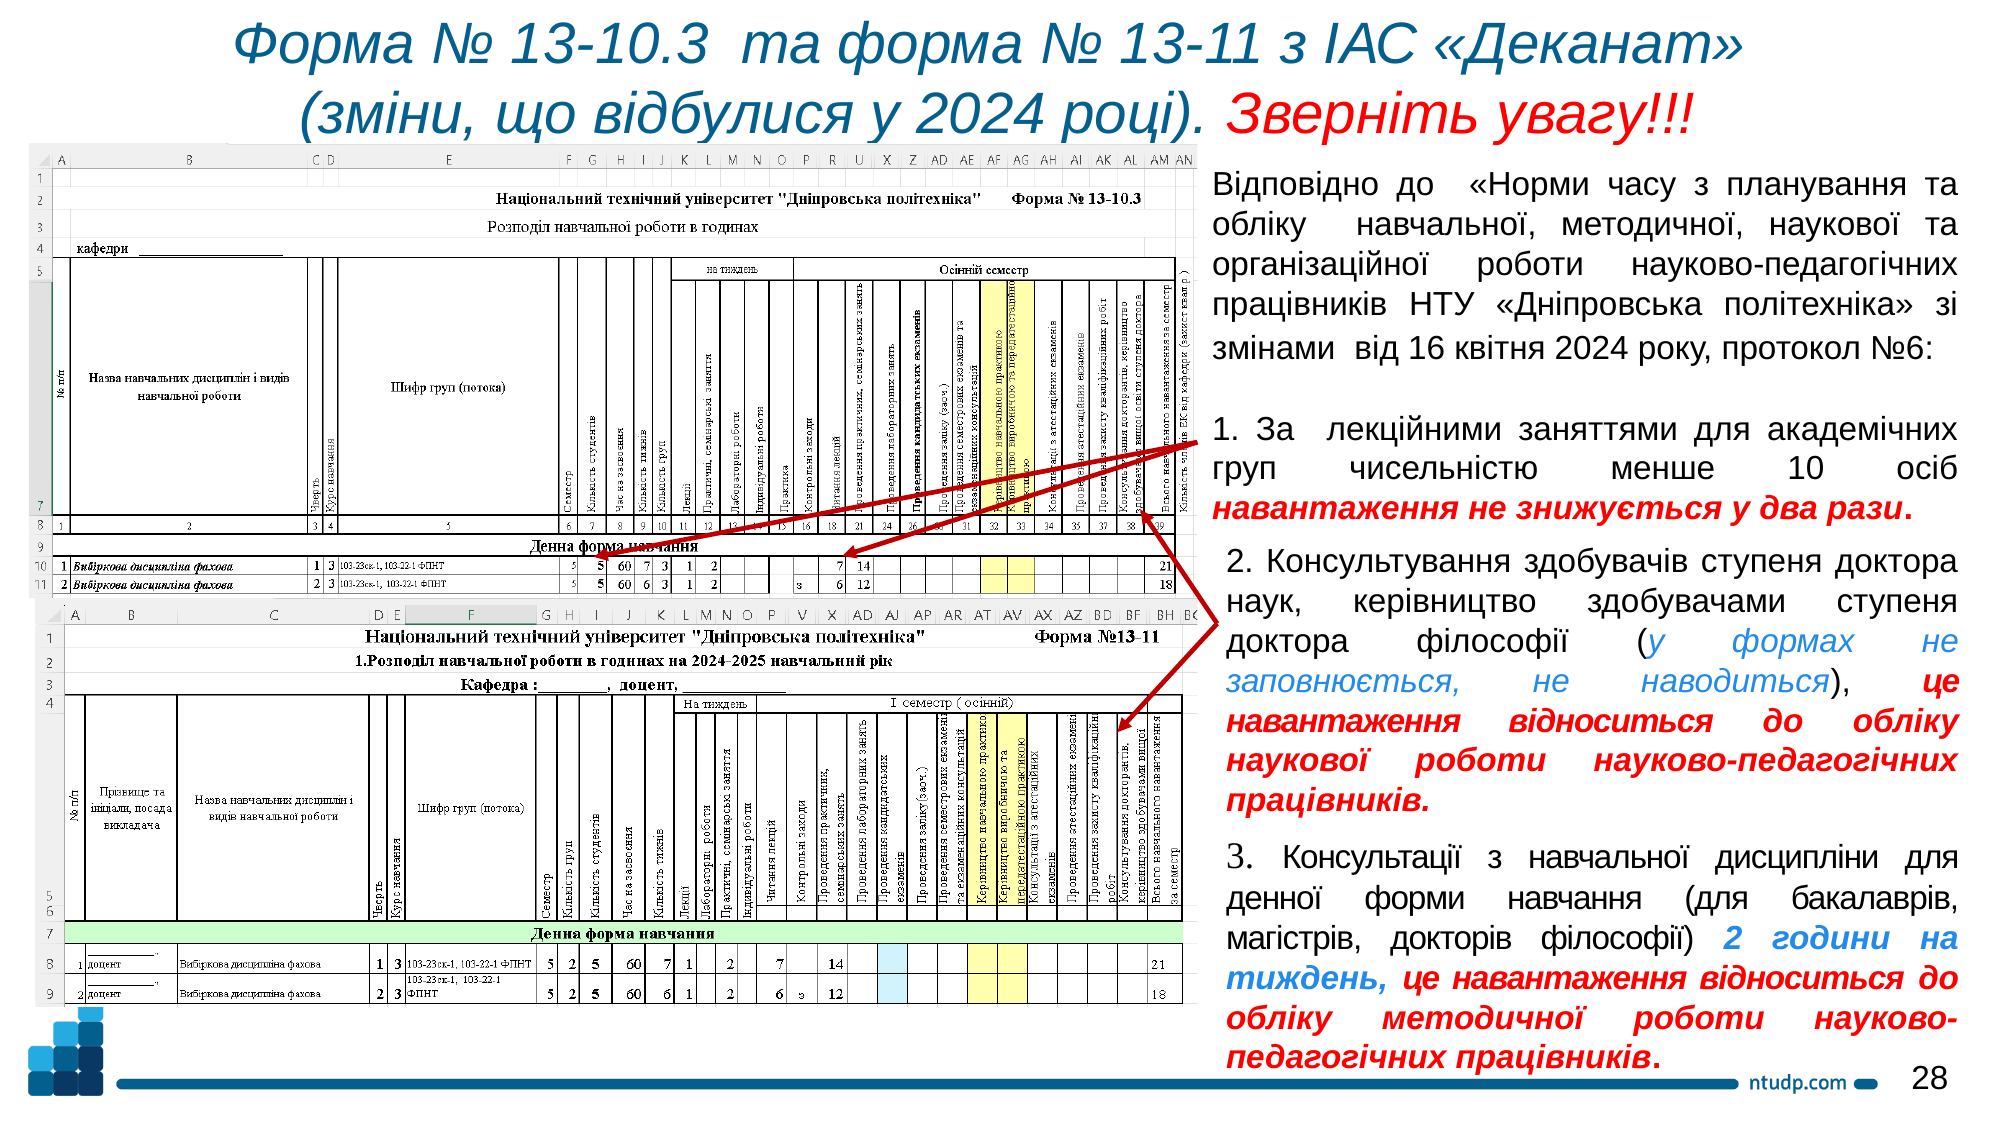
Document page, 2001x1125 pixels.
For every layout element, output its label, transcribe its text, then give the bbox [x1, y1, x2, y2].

text_box Форма № 13-10.3 та форма № 13-11 з ІАС «Деканат» (зміни, що відбулися у 2024 році). Зверніть увагу!!! [2, 0, 1992, 144]
picture [28, 143, 1878, 1096]
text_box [1140, 509, 1218, 624]
text_box Відповідно до «Норми часу з планування та обліку навчальної, методичної, наукової та організаційної роботи науково-педагогічних працівників НТУ «Дніпровська політехніка» зі змінами від 16 квітня 2024 року, протокол №6: 1. За лекційними заняттями для академічних груп чисельністю менше 10 осіб навантаження не знижується у два рази. 2. Консультування здобувачів ступеня доктора наук, керівництво здобувачами ступеня доктора філософії (у формах не заповнюється, не наводиться), це навантаження відноситься до обліку наукової роботи науково-педагогічних працівників. 3. Консультації з навчальної дисципліни для денної форми навчання (для бакалаврів, магістрів, докторів філософії) 2 години на тиждень, це навантаження відноситься до обліку методичної роботи науково-педагогічних працівників. [1197, 154, 1974, 1083]
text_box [593, 442, 842, 557]
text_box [842, 442, 1198, 557]
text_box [1117, 623, 1218, 733]
